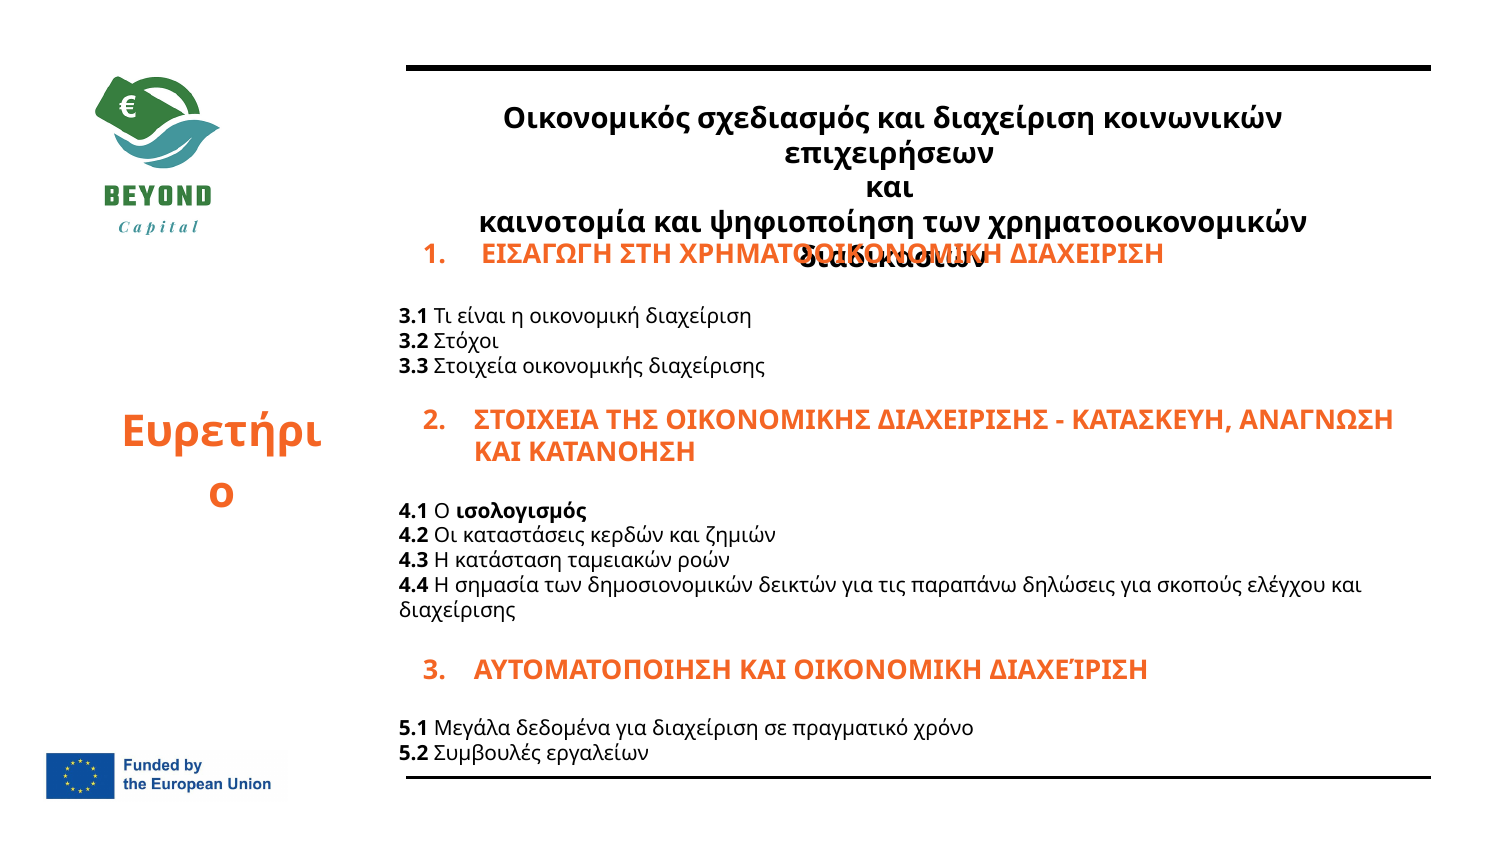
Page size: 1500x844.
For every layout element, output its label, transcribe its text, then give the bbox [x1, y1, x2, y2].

picture [43, 39, 273, 257]
list ΕΙΣΑΓΩΓΗ ΣΤΗ ΧΡΗΜΑΤΟΟΙΚΟΝΟΜΙΚΗ ΔΙΑΧΕΙΡΙΣΗ 3.1 Τι είναι η οικονομική διαχείριση 3.2 Στόχοι 3.3 Στοιχεία οικονομικής διαχείρισης ΣΤΟΙΧΕΙΑ ΤΗΣ ΟΙΚΟΝΟΜΙΚΗΣ ΔΙΑΧΕΙΡΙΣΗΣ - ΚΑΤΑΣΚΕΥΗ, ΑΝΑΓΝΩΣΗ ΚΑΙ ΚΑΤΑΝΟΗΣΗ 4.1 Ο ισολογισμός 4.2 Οι καταστάσεις κερδών και ζημιών 4.3 Η κατάσταση ταμειακών ροών 4.4 Η σημασία των δημοσιονομικών δεικτών για τις παραπάνω δηλώσεις για σκοπούς ελέγχου και διαχείρισης ΑΥΤΟΜΑΤΟΠΟΙΗΣΗ ΚΑΙ ΟΙΚΟΝΟΜΙΚΗ ΔΙΑΧΕΊΡΙΣΗ 5.1 Μεγάλα δεδομένα για διαχείριση σε πραγματικό χρόνο 5.2 Συμβουλές εργαλείων [384, 221, 1430, 751]
text_box Ευρετήριο [99, 380, 344, 531]
title Οικονομικός σχεδιασμός και διαχείριση κοινωνικών επιχειρήσεων και καινοτομία και ψηφιοποίηση των χρηματοοικονομικών διαδικασιών [277, 83, 1390, 234]
picture [43, 750, 288, 802]
